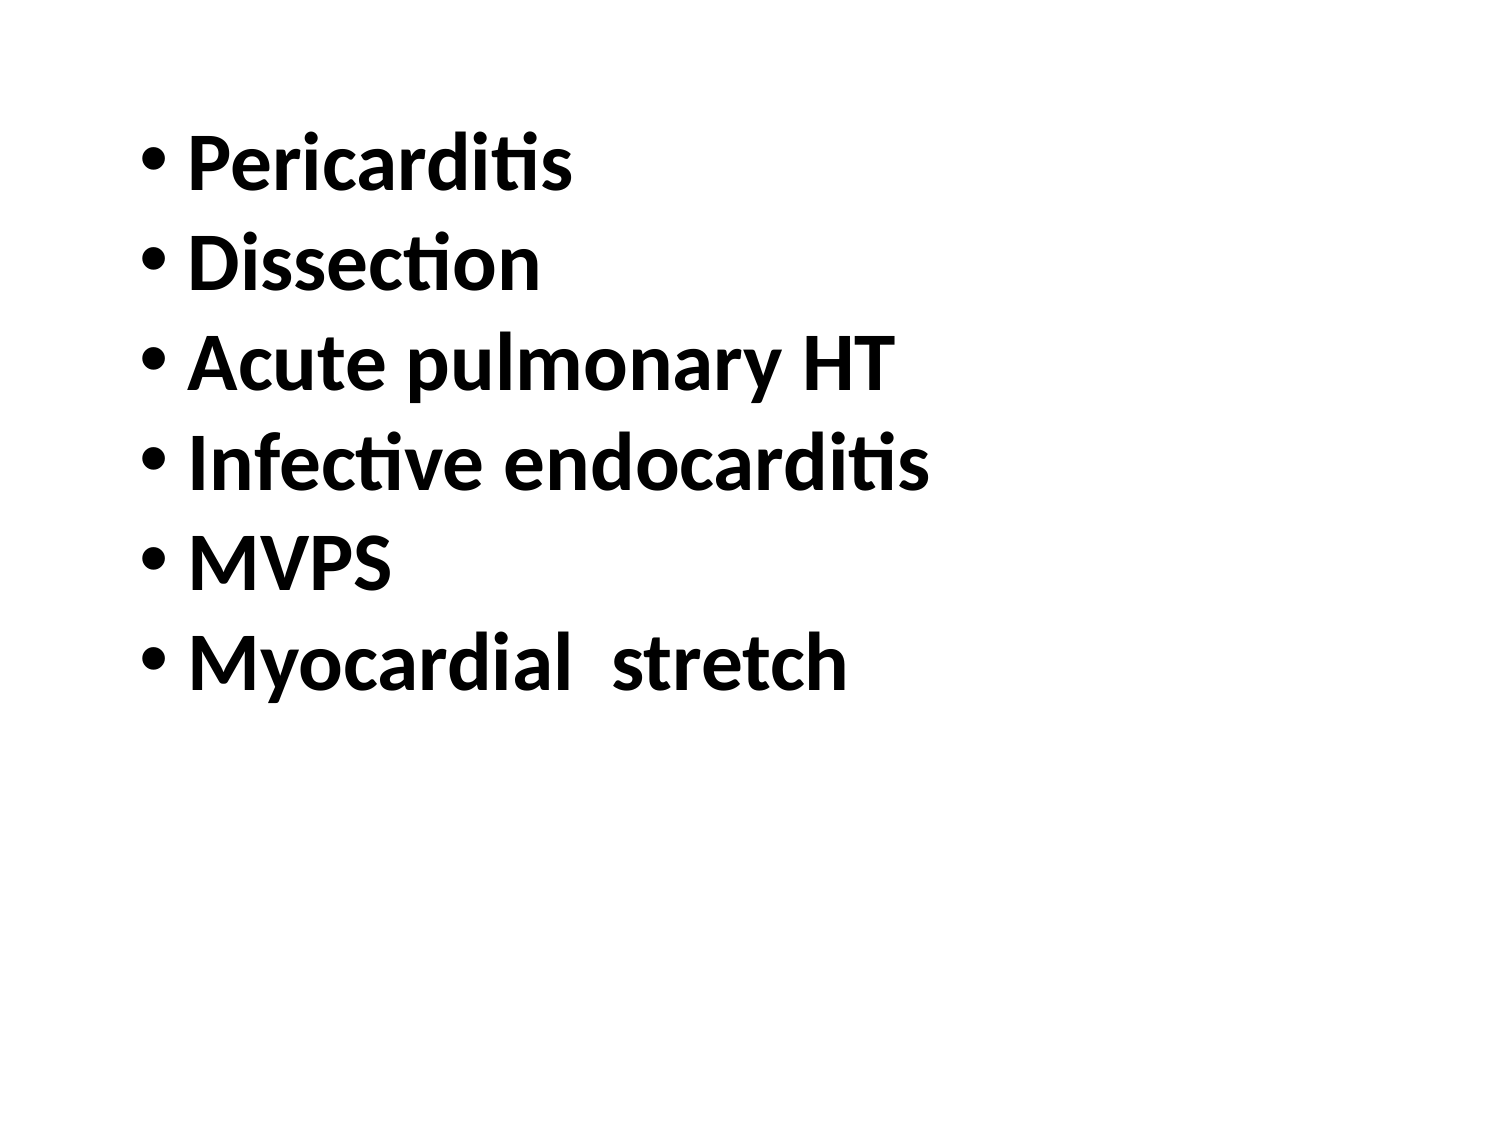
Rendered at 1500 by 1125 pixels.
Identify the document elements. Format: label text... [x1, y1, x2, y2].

text_box Pericarditis Dissection Acute pulmonary HT Infective endocarditis MVPS Myocardial stretch [124, 99, 1038, 895]
